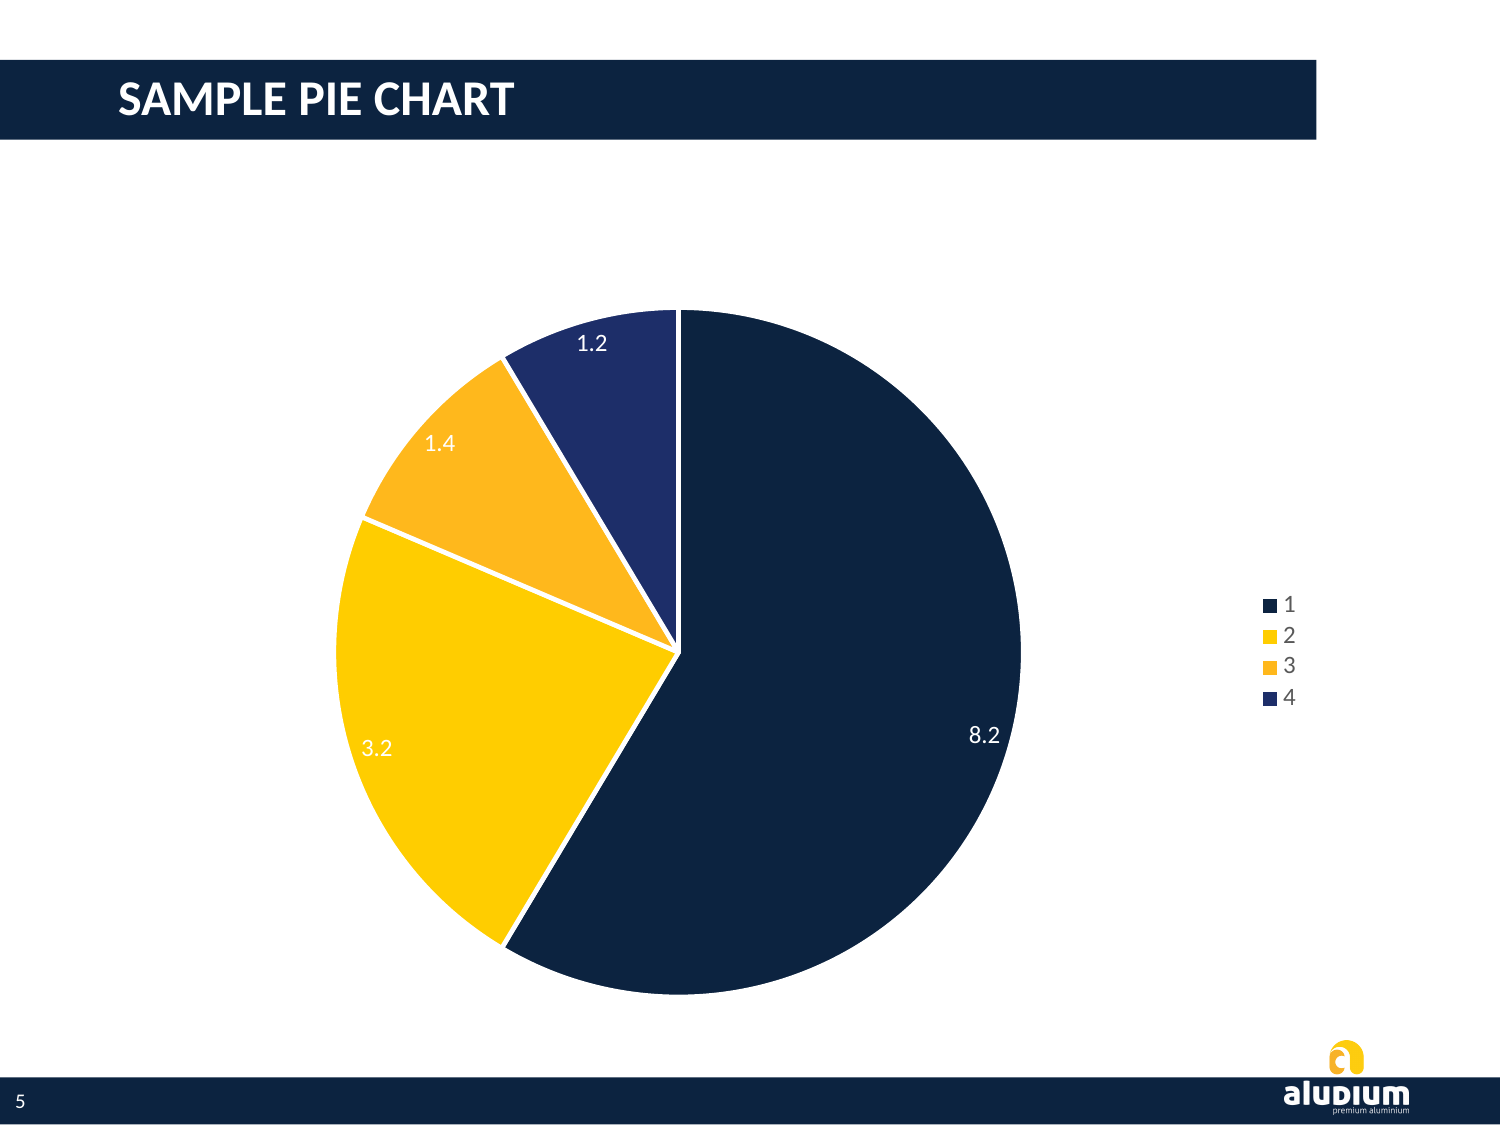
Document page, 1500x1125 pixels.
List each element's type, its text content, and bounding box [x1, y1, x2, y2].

chart [103, 293, 1317, 1012]
title sample pie chart [0, 59, 1317, 140]
slide_number 5 [0, 1077, 104, 1124]
picture [1284, 1040, 1409, 1115]
